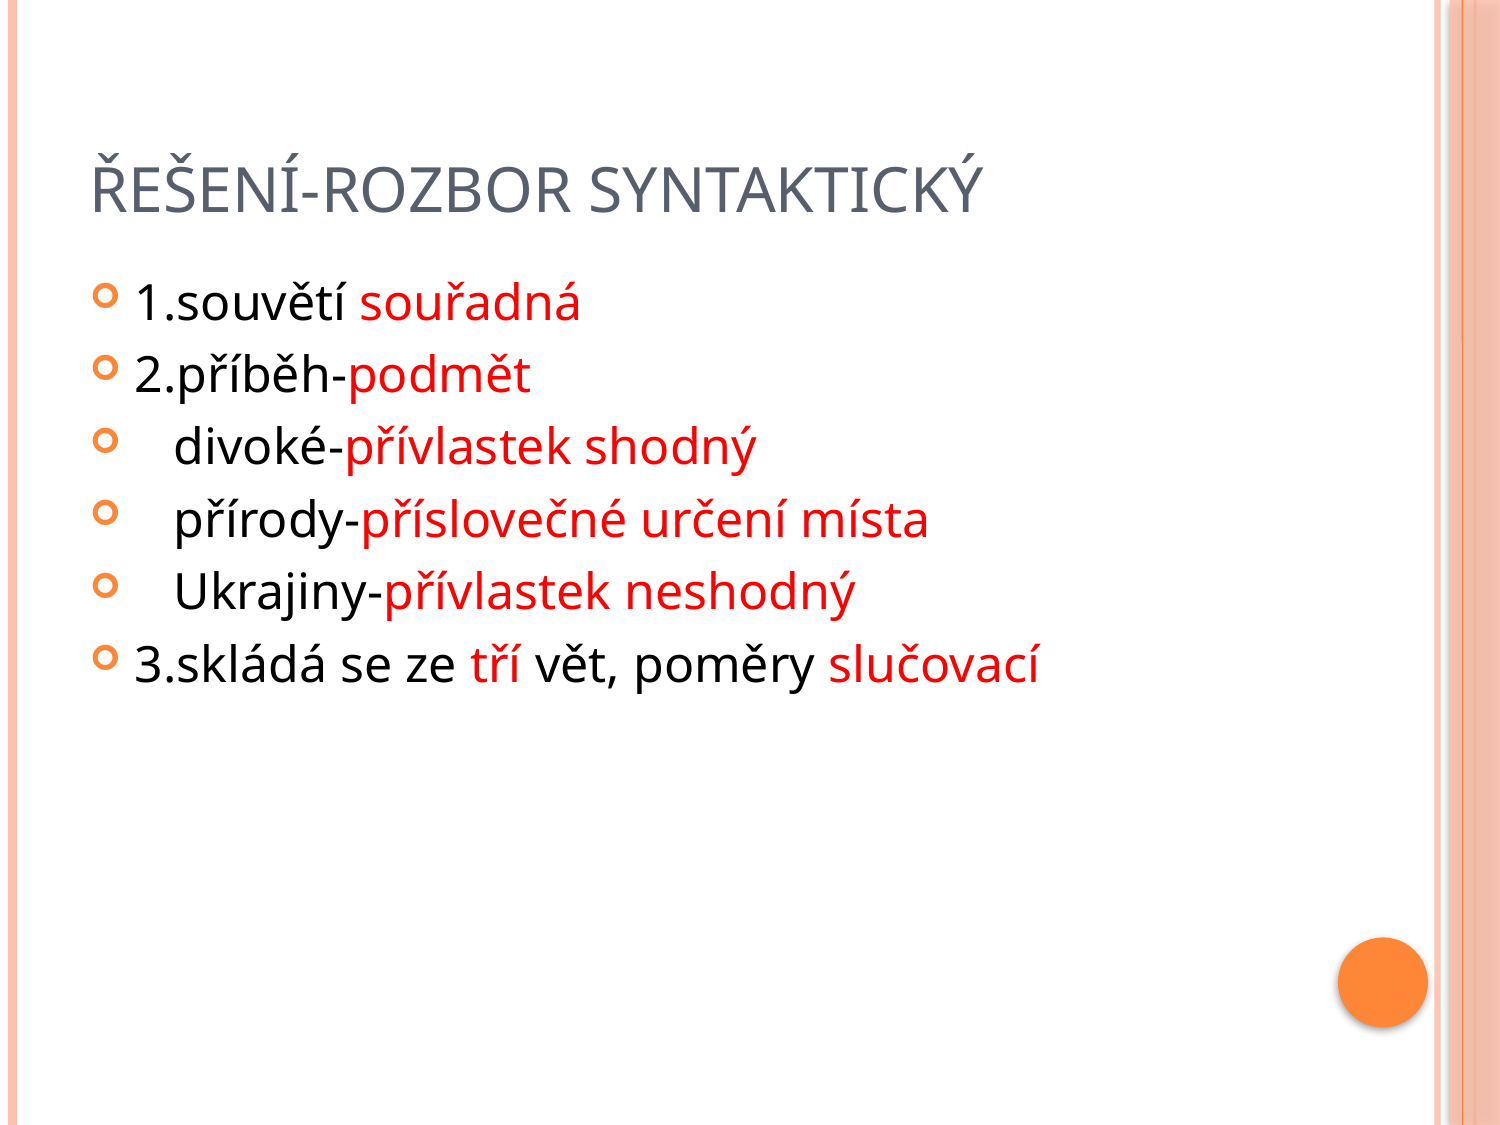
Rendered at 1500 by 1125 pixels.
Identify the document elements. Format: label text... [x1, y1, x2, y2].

title Řešení-rozbor syntaktický [75, 45, 1300, 233]
list 1.souvětí souřadná 2.příběh-podmět divoké-přívlastek shodný přírody-příslovečné určení místa Ukrajiny-přívlastek neshodný 3.skládá se ze tří vět, poměry slučovací [75, 262, 1300, 1062]
